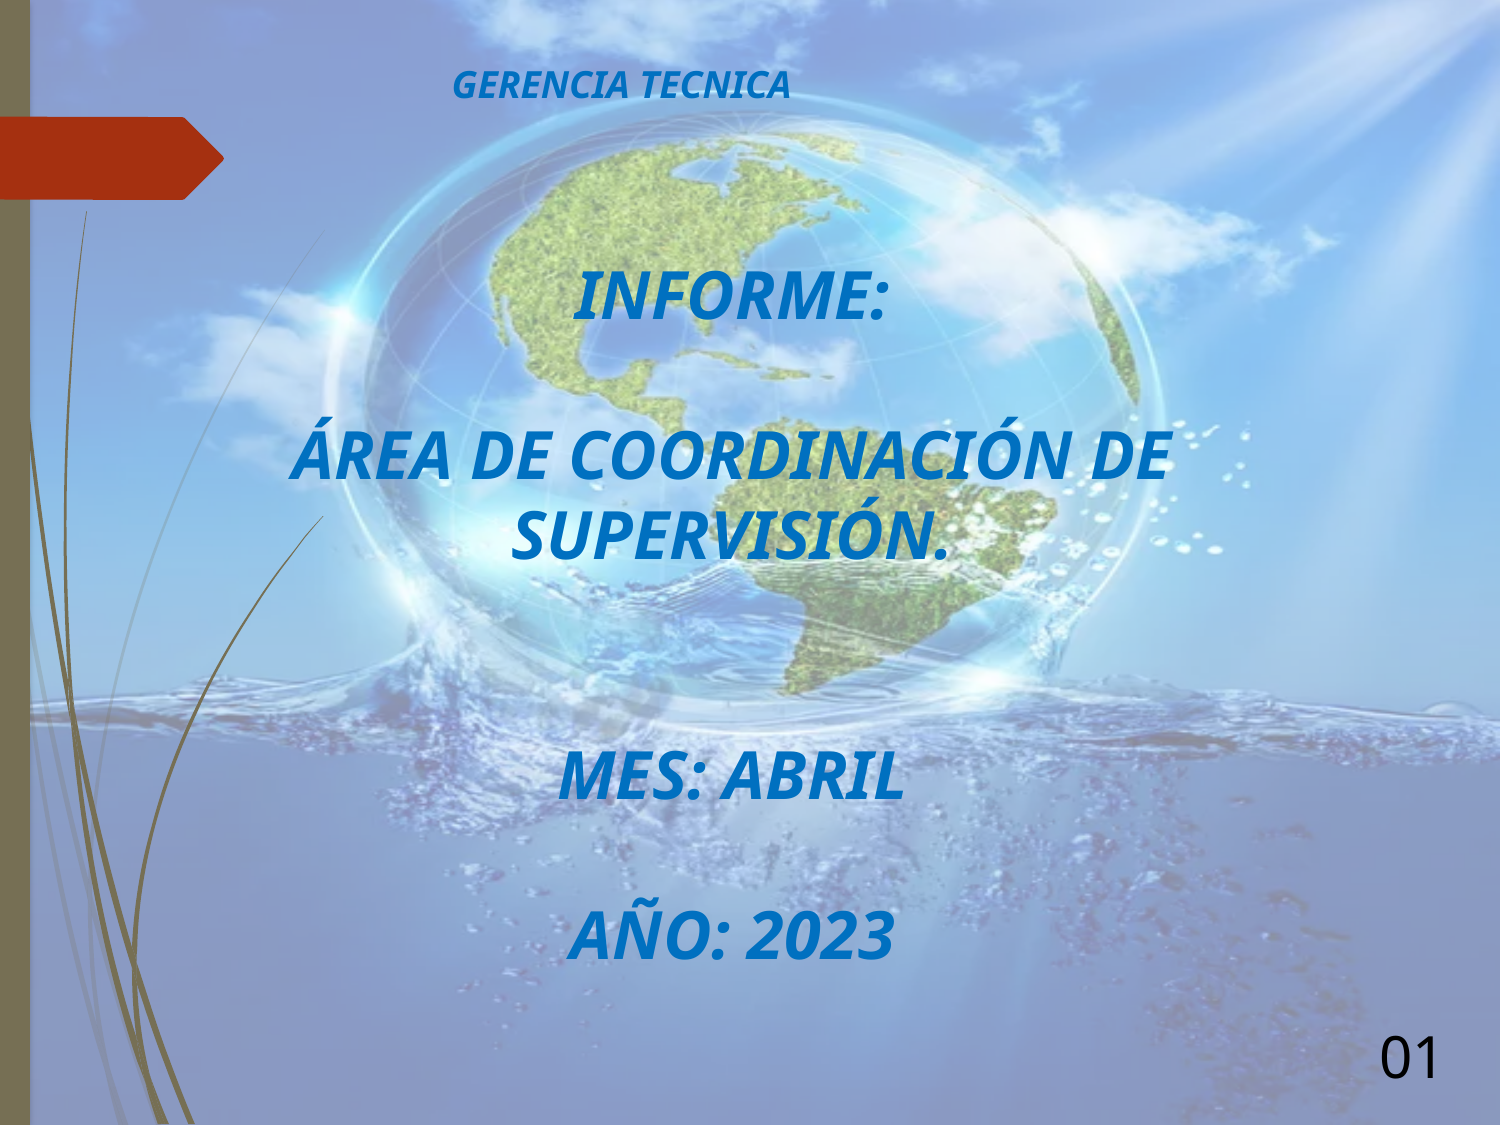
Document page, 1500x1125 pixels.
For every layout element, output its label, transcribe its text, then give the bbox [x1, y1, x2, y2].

text_box 01 [1355, 1012, 1470, 1098]
text_box GERENCIA TECNICA [173, 53, 1260, 204]
text_box INFORME: ÁREA DE COORDINACIÓN DE SUPERVISIÓN. MES: ABRIL AÑO: 2023 [189, 165, 1276, 980]
